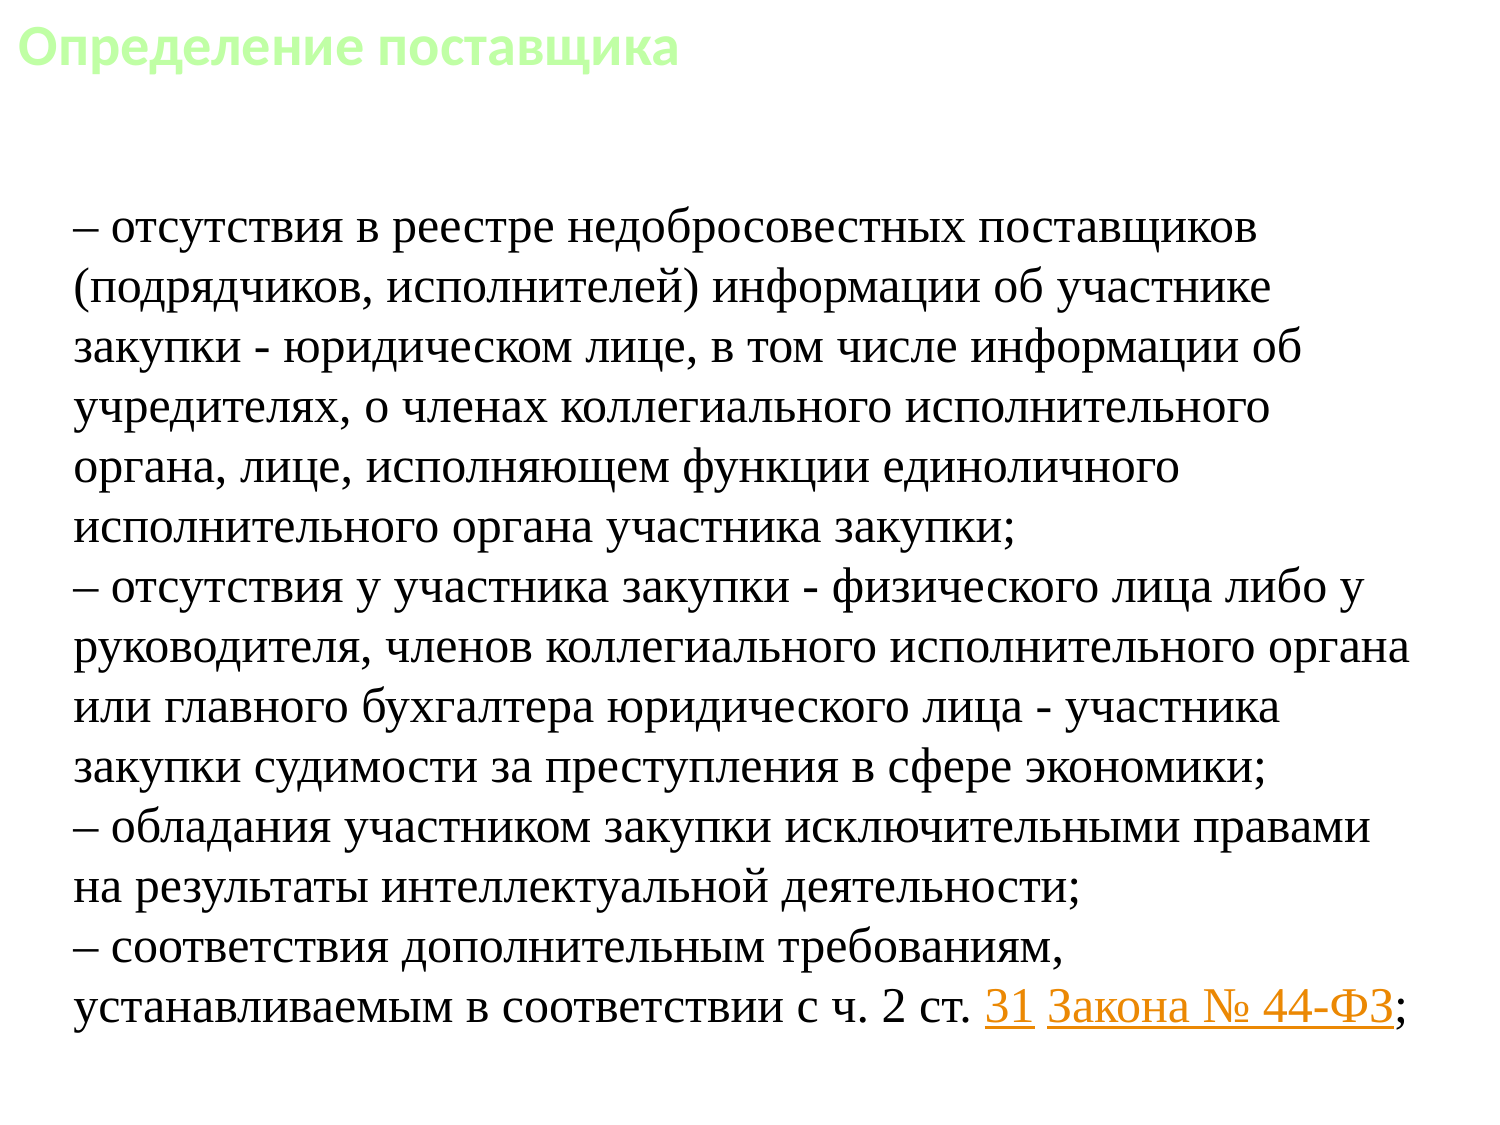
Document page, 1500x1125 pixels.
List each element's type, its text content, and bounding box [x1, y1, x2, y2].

text_box – отсутствия в реестре недобросовестных поставщиков (подрядчиков, исполнителей) информации об участнике закупки - юридическом лице, в том числе информации об учредителях, о членах коллегиального исполнительного органа, лице, исполняющем функции единоличного исполнительного органа участника закупки; – отсутствия у участника закупки - физического лица либо у руководителя, членов коллегиального исполнительного органа или главного бухгалтера юридического лица - участника закупки судимости за преступления в сфере экономики; – обладания участником закупки исключительными правами на результаты интеллектуальной деятельности; – соответствия дополнительным требованиям, устанавливаемым в соответствии с ч. 2 ст. 31 Закона № 44-ФЗ; [58, 140, 1430, 1041]
text_box Определение поставщика [4, 0, 696, 85]
